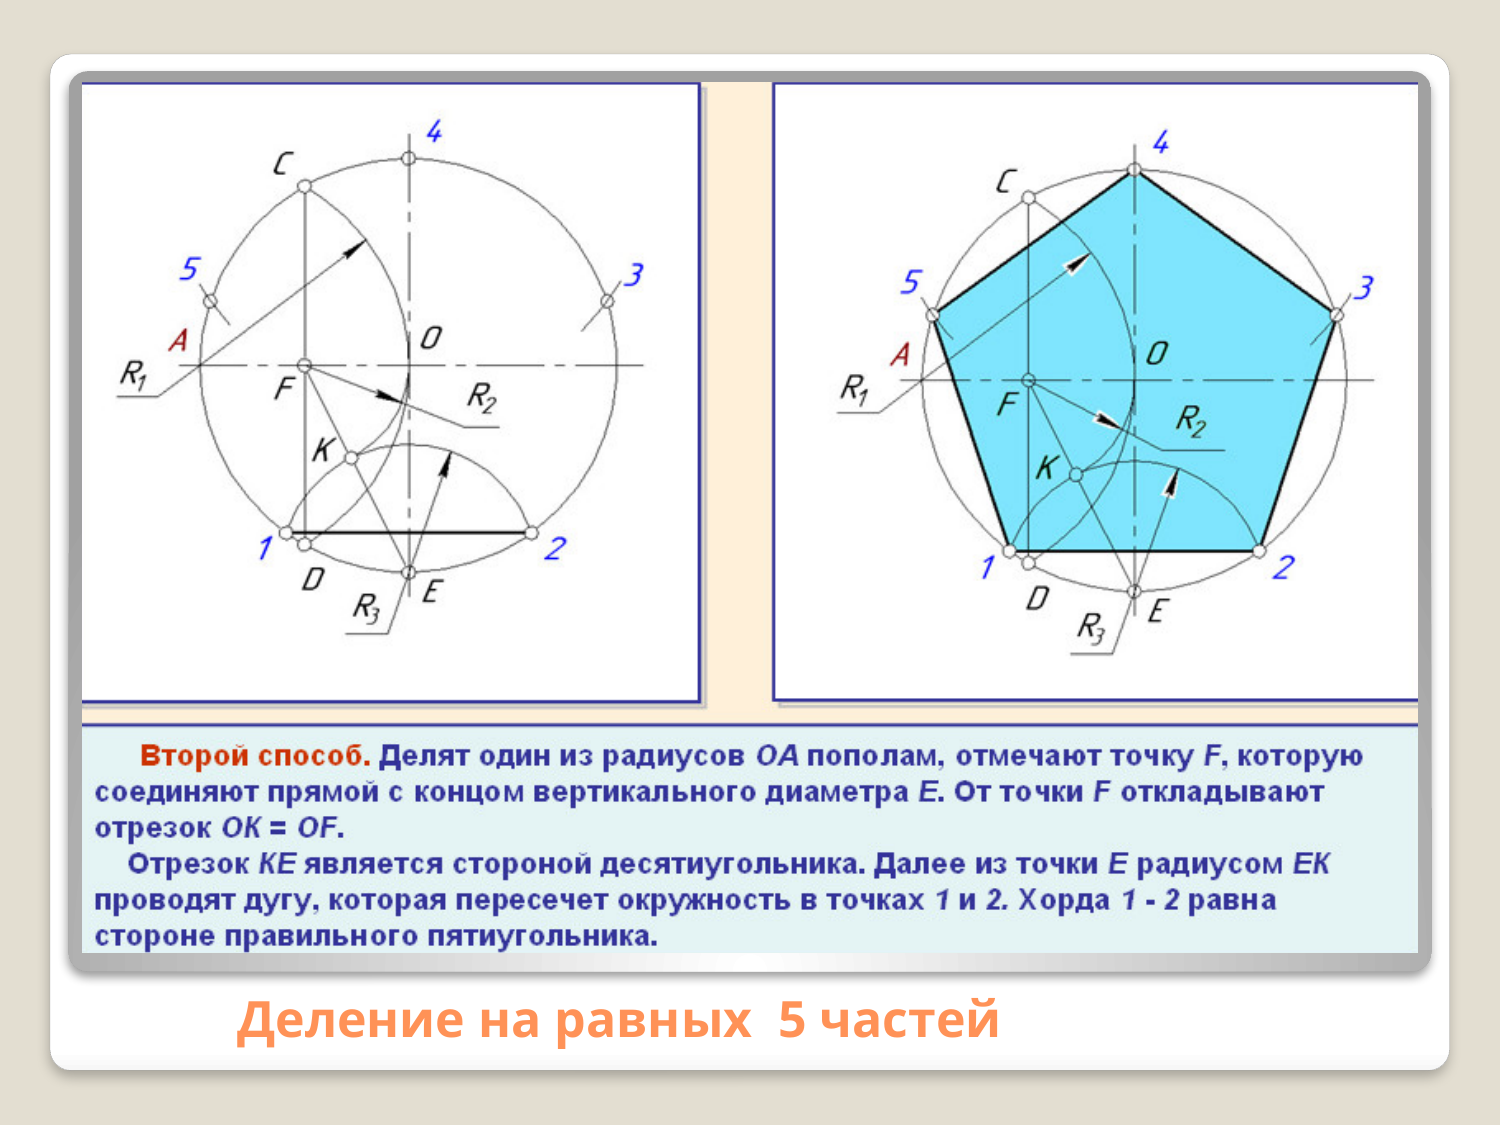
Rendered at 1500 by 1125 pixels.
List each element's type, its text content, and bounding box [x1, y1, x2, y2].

picture [81, 81, 1419, 953]
title Деление на равных 5 частей [222, 972, 1500, 1055]
